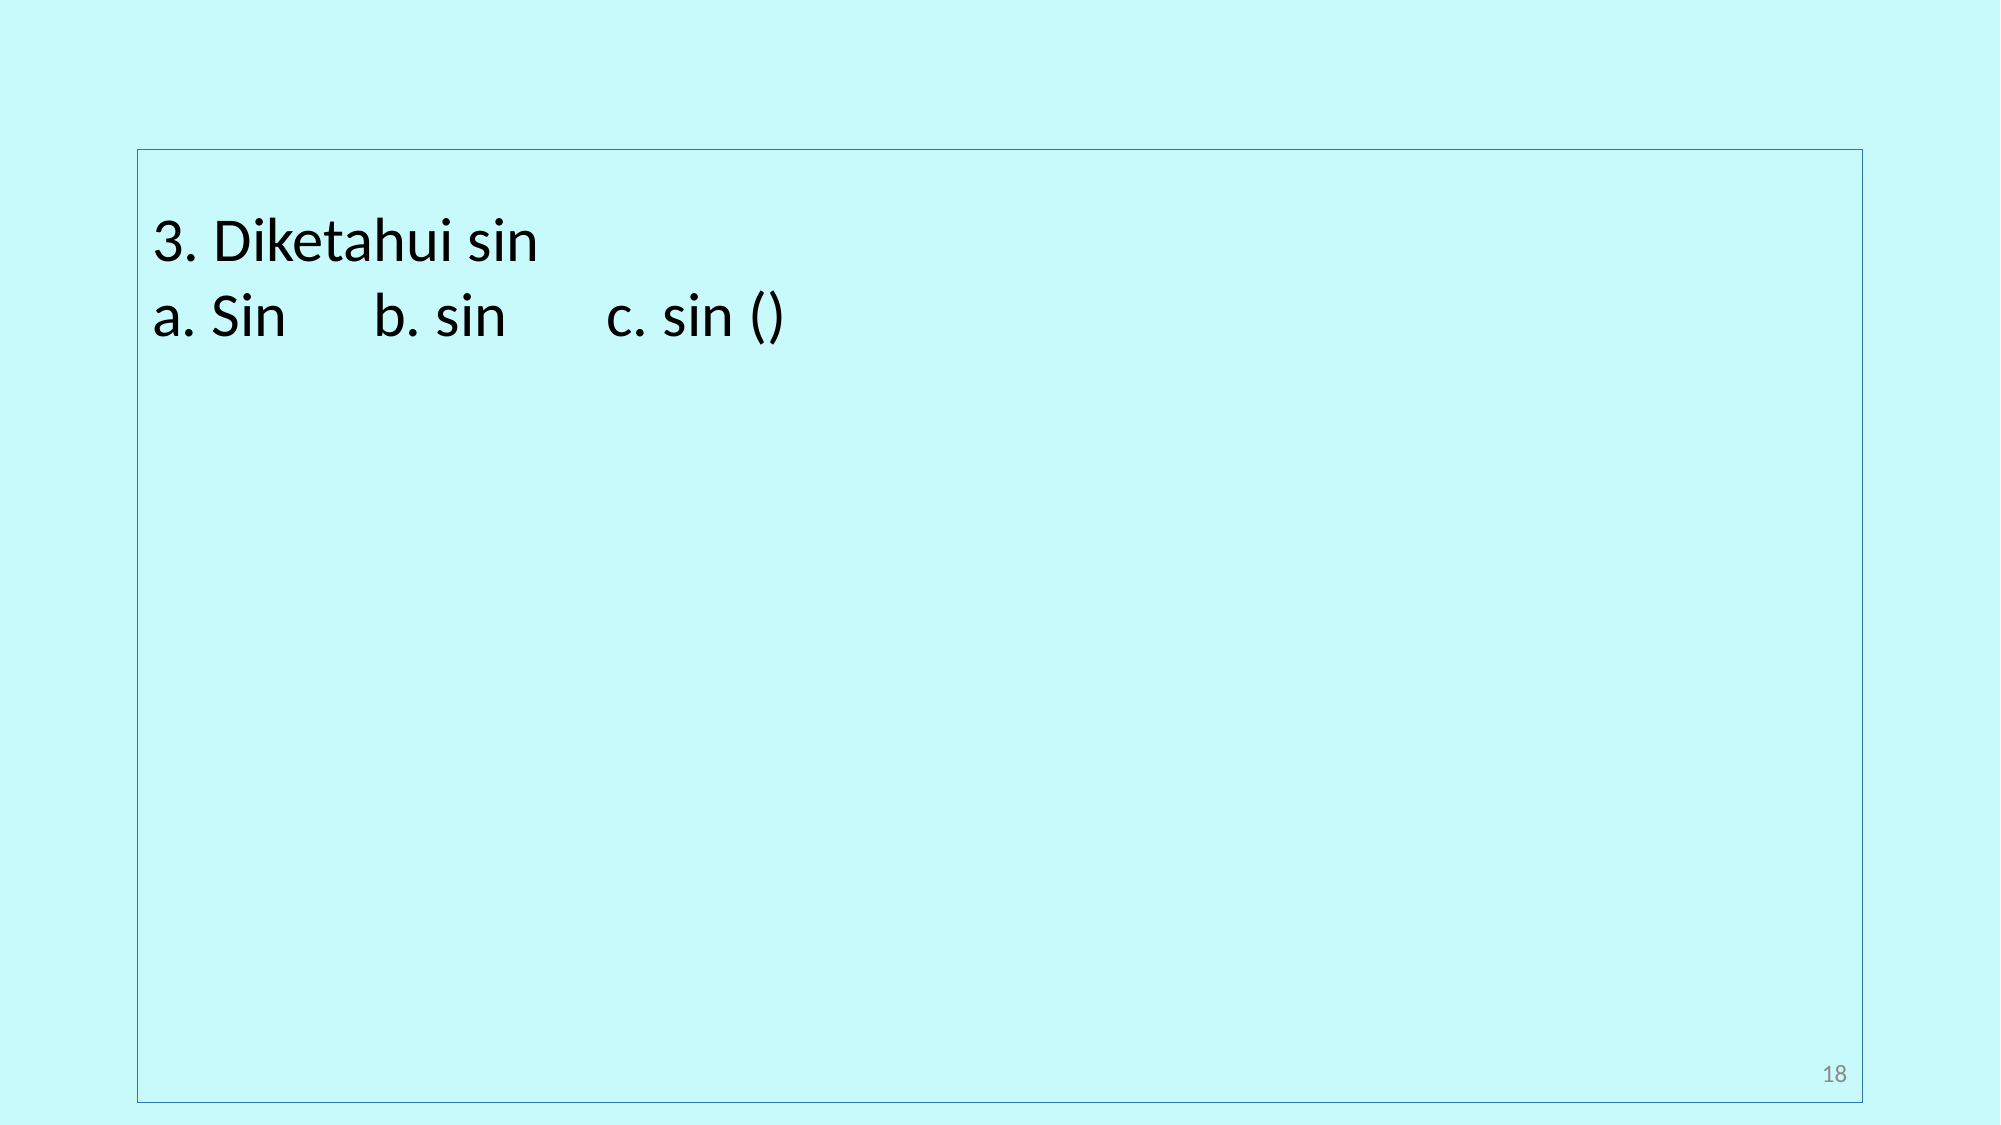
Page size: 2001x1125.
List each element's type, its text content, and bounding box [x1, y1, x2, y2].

list [137, 149, 1863, 1103]
slide_number 18 [1412, 1042, 1863, 1103]
